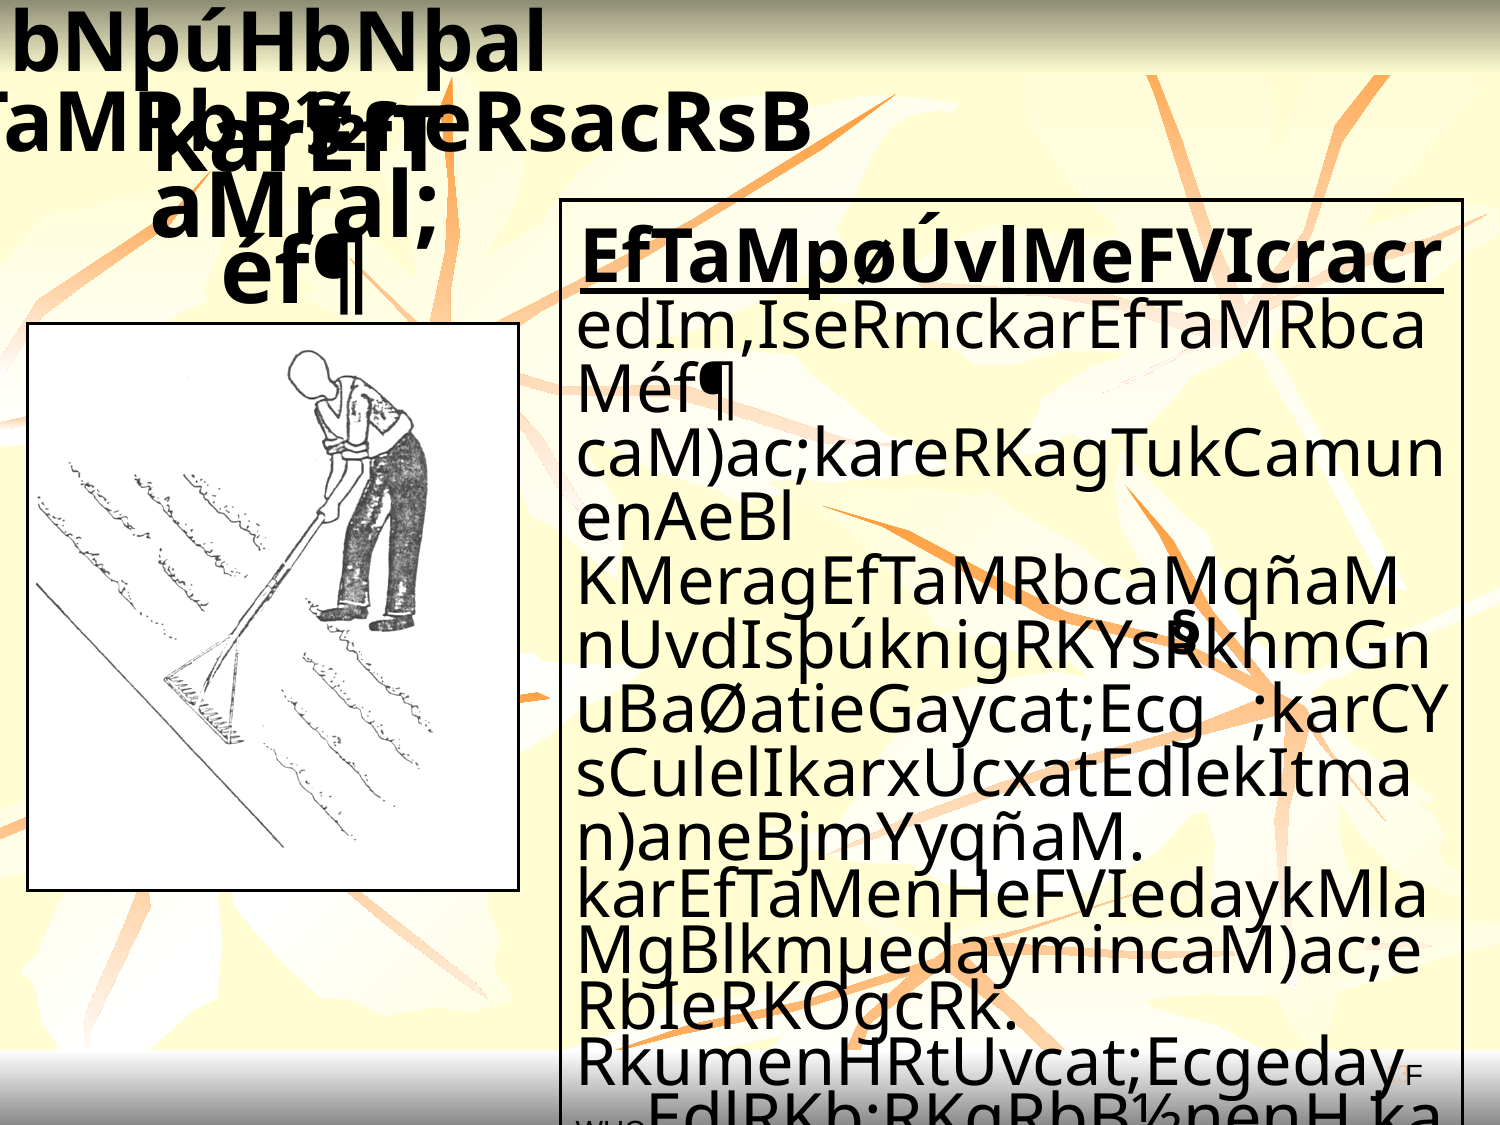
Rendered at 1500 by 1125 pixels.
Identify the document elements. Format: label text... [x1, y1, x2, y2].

text_box § [1090, 588, 1280, 674]
text_box karEfTaMral;éf¶ [124, 175, 467, 323]
picture [29, 324, 518, 890]
text_box bNþúHbNþal karEfTaMRbB½neRsacRsB [0, 0, 830, 175]
text_box EfTaMpøÚvlMeFVIcracr edIm,IseRmckarEfTaMRbcaMéf¶ caM)ac;kareRKagTukCamunenAeBl KMeragEfTaMRbcaMqñaM nUvdIsþúknigRKYsRkhmGnuBaØatieGaycat;Ecg ;karCYsCulelIkarxUcxatEdlekItman)aneBjmYyqñaM. karEfTaMenHeFVIedaykMlaMgBlkmµedaymincaM)ac;eRbIeRKOgcRk. RkumenHRtUvcat;EcgedayFWUCEdlRKb;RKgRbB½nenH.kareRbI R)as;Rbdab;RbdaRbéBNI dUcCa ³ cb EbleCIgdM rIRbdab;kineFVI BIebtug faMgeRsac bgÁI m:UtUseNþag. cMeBaHkargarFMEdlminGaceFVI)aneday]bkrN_Rsal)an ehIy minbnÞan;Pøam² eKGaceFVIkñúgkargarRbcaMqñaMeBlcb;rdUvvsSa. karkat;rukçCatiduHkñúgTMnb; eKminrgcaMvaFMeTIb)ankat;.kMueRbIfñaMKImI sMlab;esµA b¤ePøIgEdleGayxUc RbeyaCn_dMNaMRsUv b£dITMnb;. [560, 200, 1463, 1125]
text_box § [289, 64, 479, 180]
